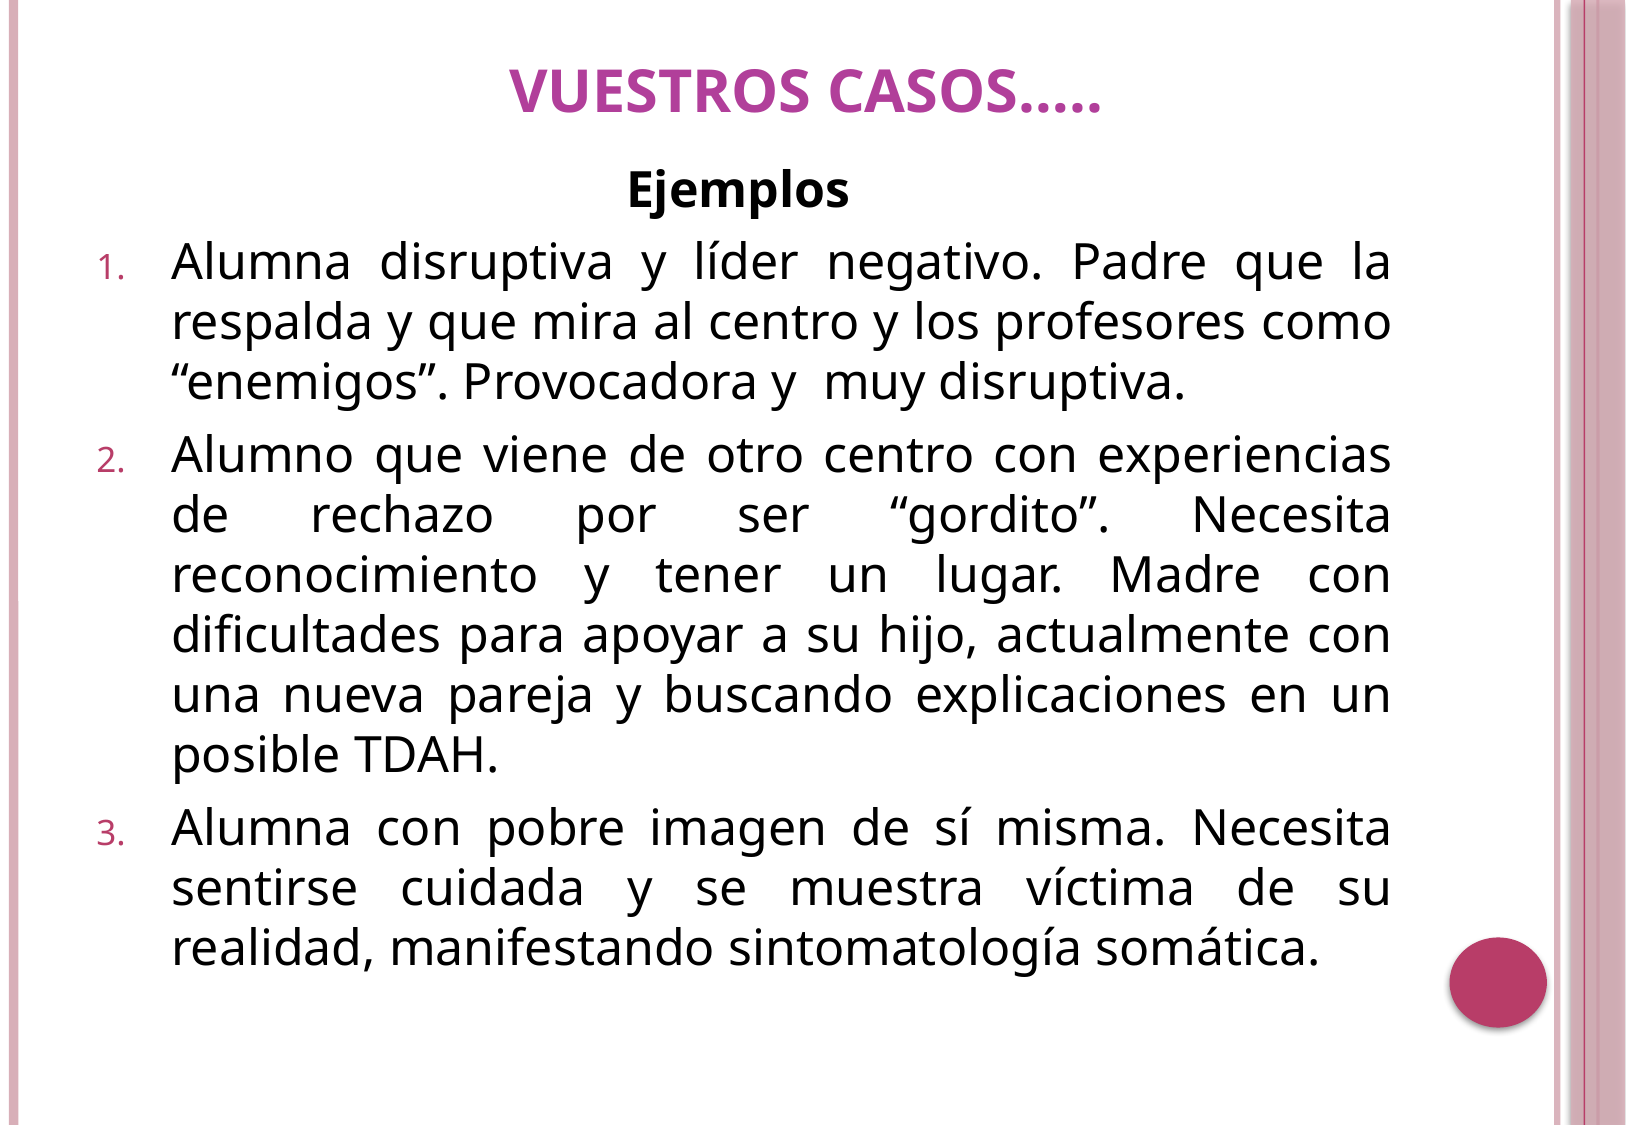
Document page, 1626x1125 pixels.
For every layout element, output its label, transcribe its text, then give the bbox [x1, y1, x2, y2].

title VUESTROS CASOS….. [81, 45, 1409, 132]
list Ejemplos Alumna disruptiva y líder negativo. Padre que la respalda y que mira al centro y los profesores como “enemigos”. Provocadora y muy disruptiva. Alumno que viene de otro centro con experiencias de rechazo por ser “gordito”. Necesita reconocimiento y tener un lugar. Madre con dificultades para apoyar a su hijo, actualmente con una nueva pareja y buscando explicaciones en un posible TDAH. Alumna con pobre imagen de sí misma. Necesita sentirse cuidada y se muestra víctima de su realidad, manifestando sintomatología somática. [81, 149, 1409, 1062]
